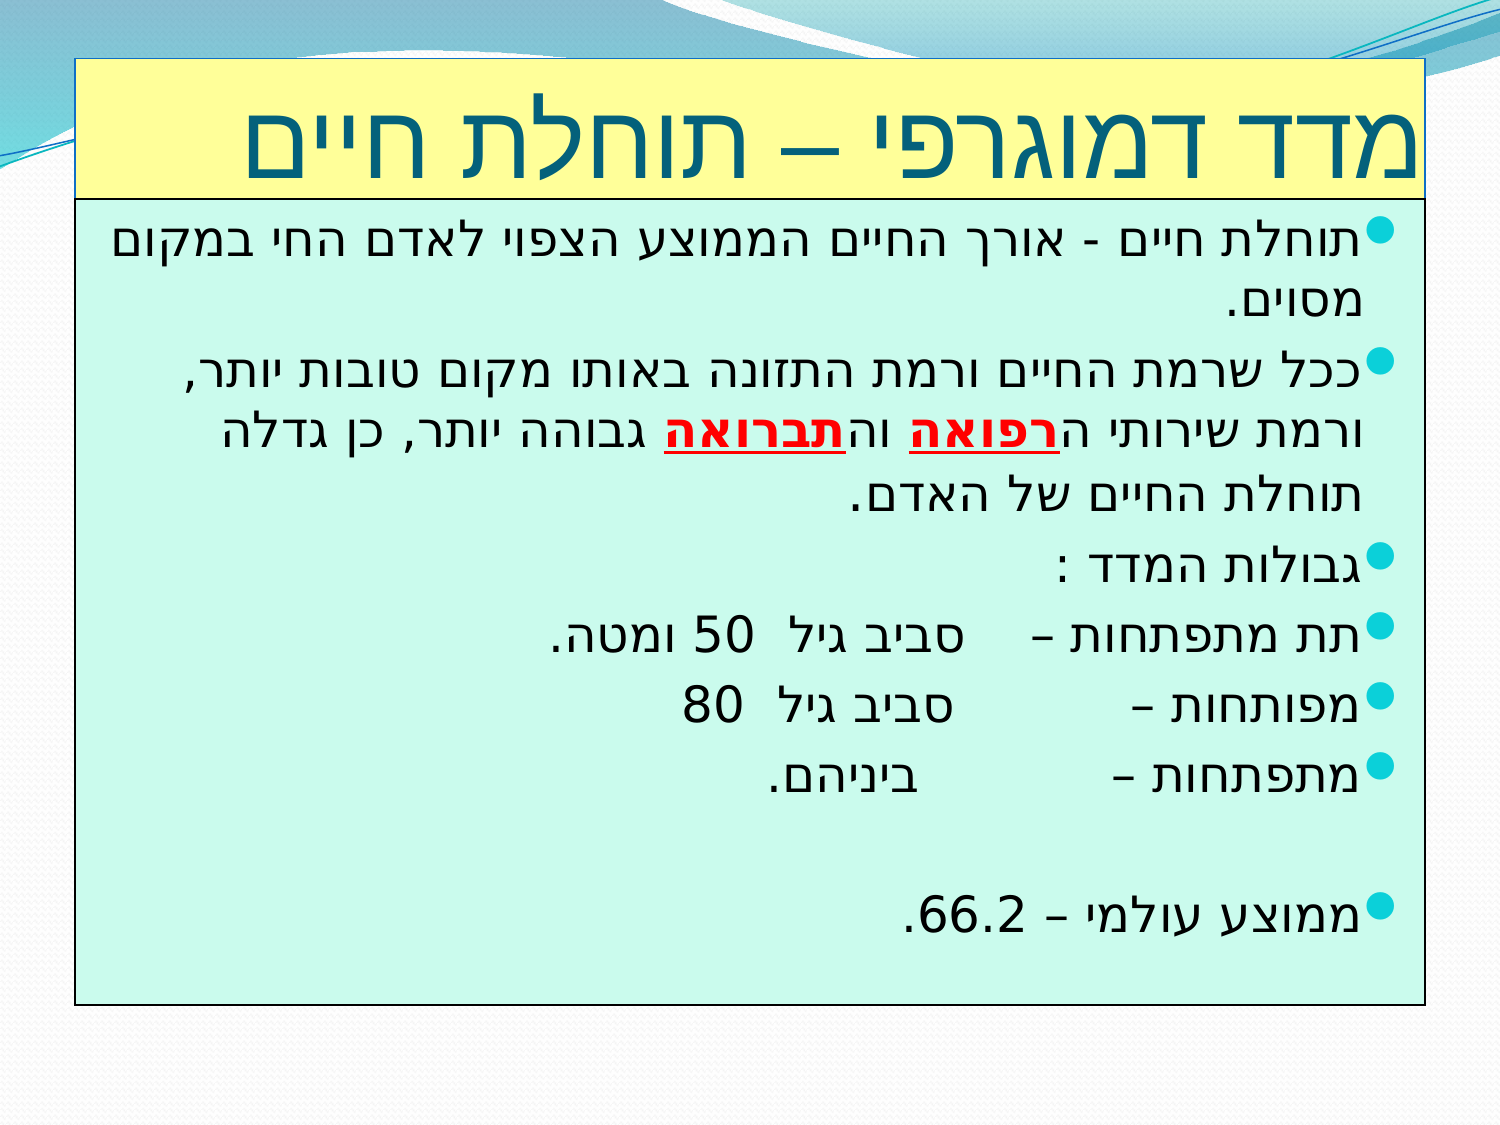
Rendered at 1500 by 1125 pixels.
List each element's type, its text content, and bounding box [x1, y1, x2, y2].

title מדד דמוגרפי – תוחלת חיים [74, 58, 1426, 198]
list תוחלת חיים - אורך החיים הממוצע הצפוי לאדם החי במקום מסוים. ככל שרמת החיים ורמת התזונה באותו מקום טובות יותר, ורמת שירותי הרפואה והתברואה גבוהה יותר, כן גדלה תוחלת החיים של האדם. גבולות המדד : תת מתפתחות – סביב גיל 50 ומטה. מפותחות – סביב גיל 80 מתפתחות – ביניהם. ממוצע עולמי – 66.2. [74, 198, 1426, 1006]
